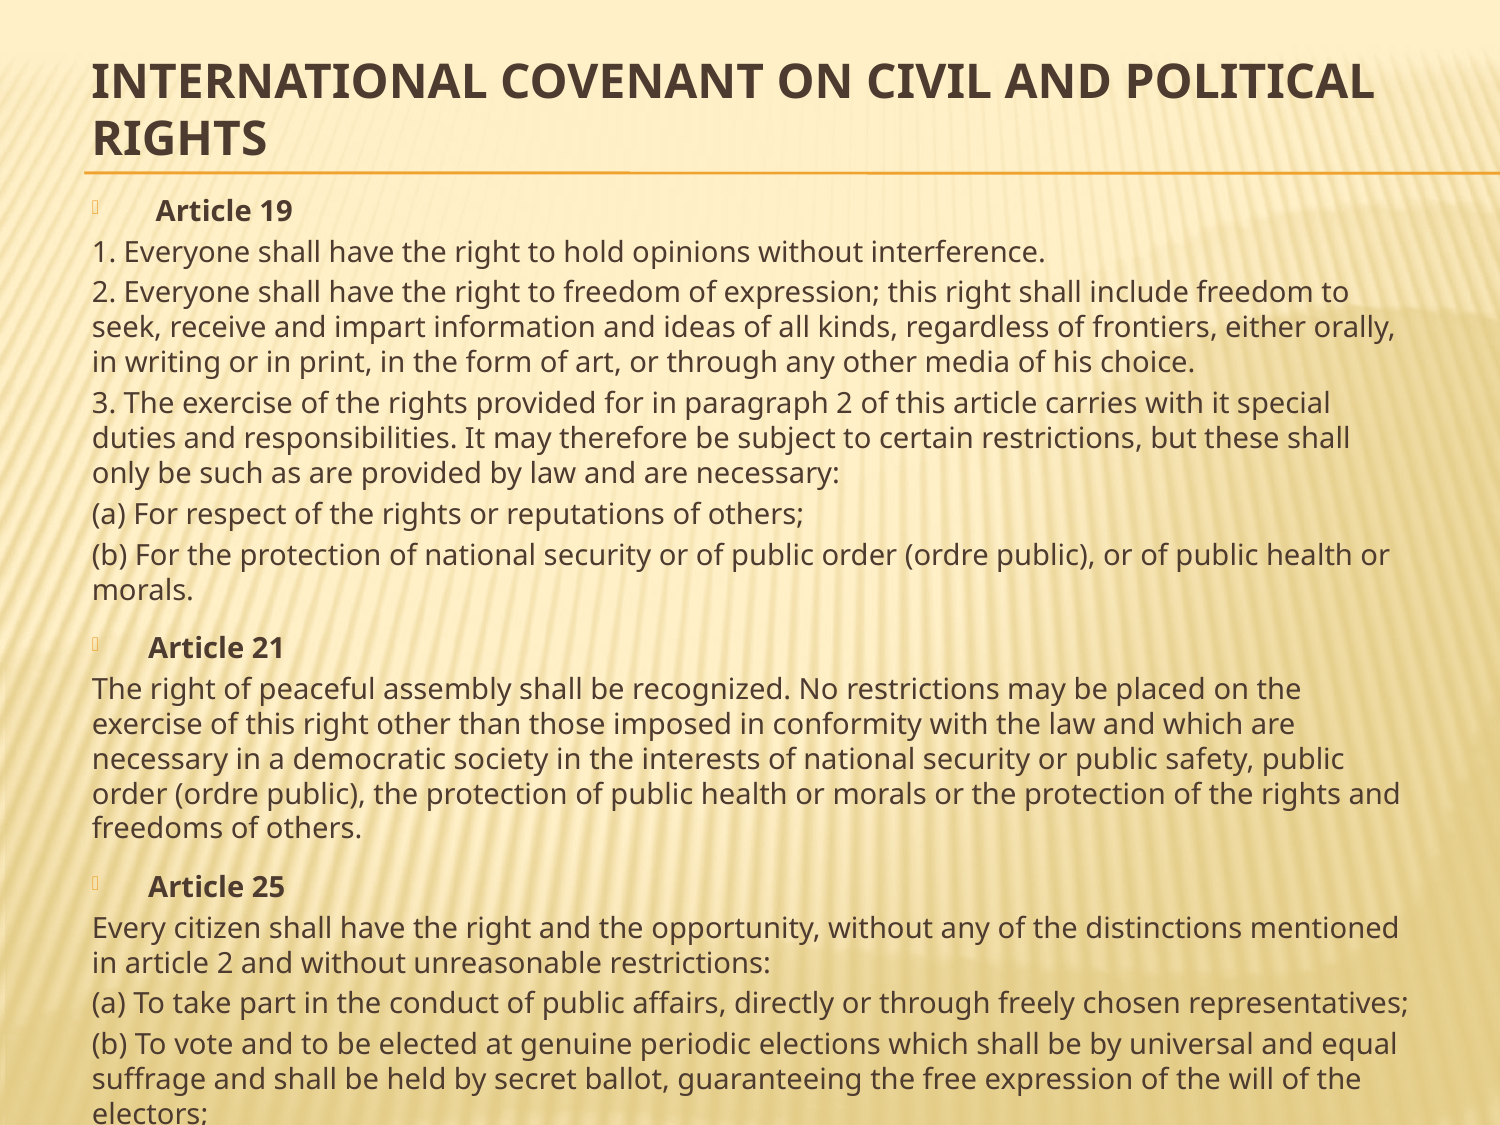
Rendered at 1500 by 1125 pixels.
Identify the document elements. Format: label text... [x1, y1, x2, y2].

title International Covenant on Civil and Political Rights [76, 42, 1427, 184]
list Article 19 1. Everyone shall have the right to hold opinions without interference. 2. Everyone shall have the right to freedom of expression; this right shall include freedom to seek, receive and impart information and ideas of all kinds, regardless of frontiers, either orally, in writing or in print, in the form of art, or through any other media of his choice. 3. The exercise of the rights provided for in paragraph 2 of this article carries with it special duties and responsibilities. It may therefore be subject to certain restrictions, but these shall only be such as are provided by law and are necessary: (a) For respect of the rights or reputations of others; (b) For the protection of national security or of public order (ordre public), or of public health or morals. Article 21 The right of peaceful assembly shall be recognized. No restrictions may be placed on the exercise of this right other than those imposed in conformity with the law and which are necessary in a democratic society in the interests of national security or public safety, public order (ordre public), the protection of public health or morals or the protection of the rights and freedoms of others. Article 25 Every citizen shall have the right and the opportunity, without any of the distinctions mentioned in article 2 and without unreasonable restrictions: (a) To take part in the conduct of public affairs, directly or through freely chosen representatives; (b) To vote and to be elected at genuine periodic elections which shall be by universal and equal suffrage and shall be held by secret ballot, guaranteeing the free expression of the will of the electors; (c) To have access, on general terms of equality, to public service in his country. [76, 184, 1428, 1036]
